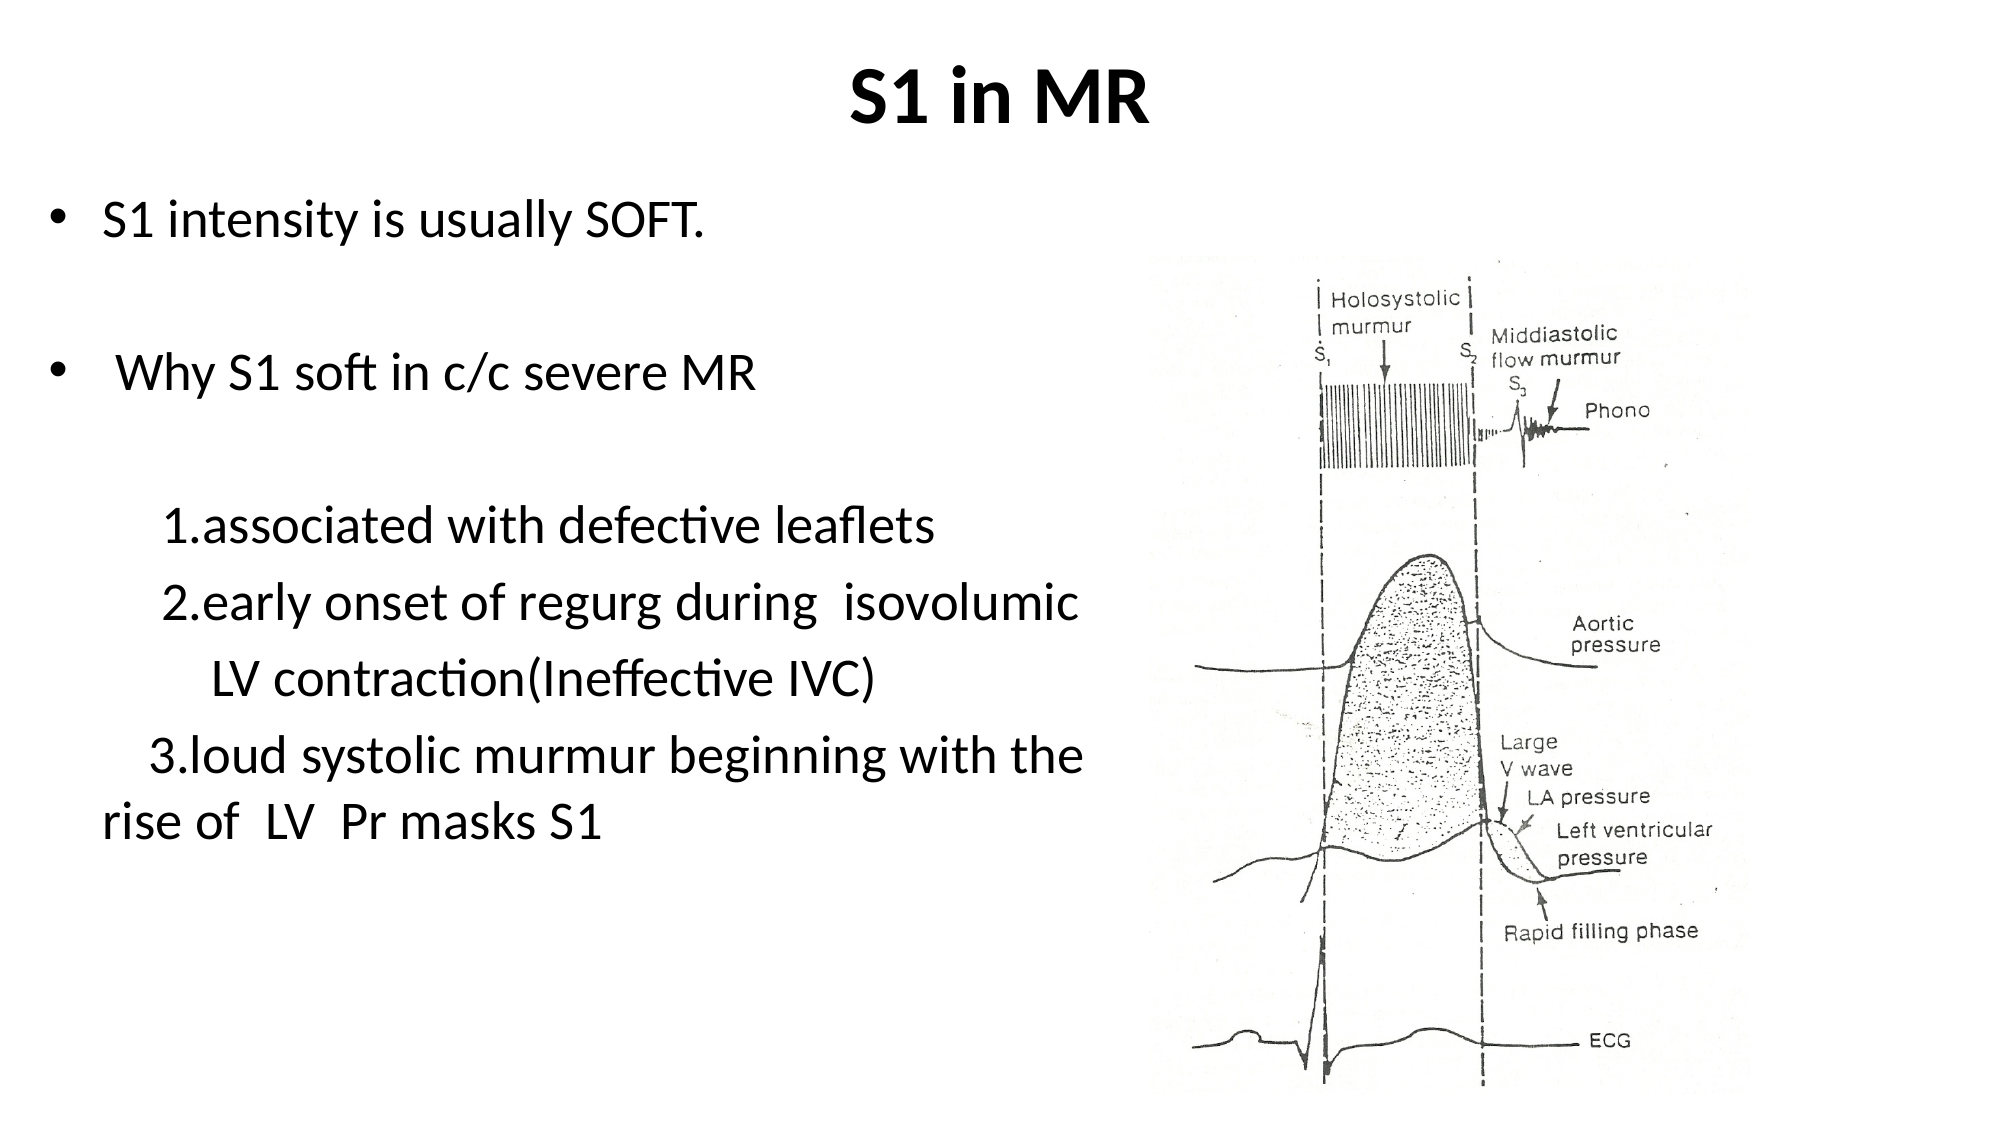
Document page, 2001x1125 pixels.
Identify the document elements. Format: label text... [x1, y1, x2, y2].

title S1 in MR [326, 32, 1675, 148]
list S1 intensity is usually SOFT. Why S1 soft in c/c severe MR 1.associated with defective leaflets 2.early onset of regurg during isovolumic LV contraction(Ineffective IVC) 3.loud systolic murmur beginning with the rise of LV Pr masks S1 [33, 175, 1127, 1094]
picture [1149, 256, 1751, 1094]
